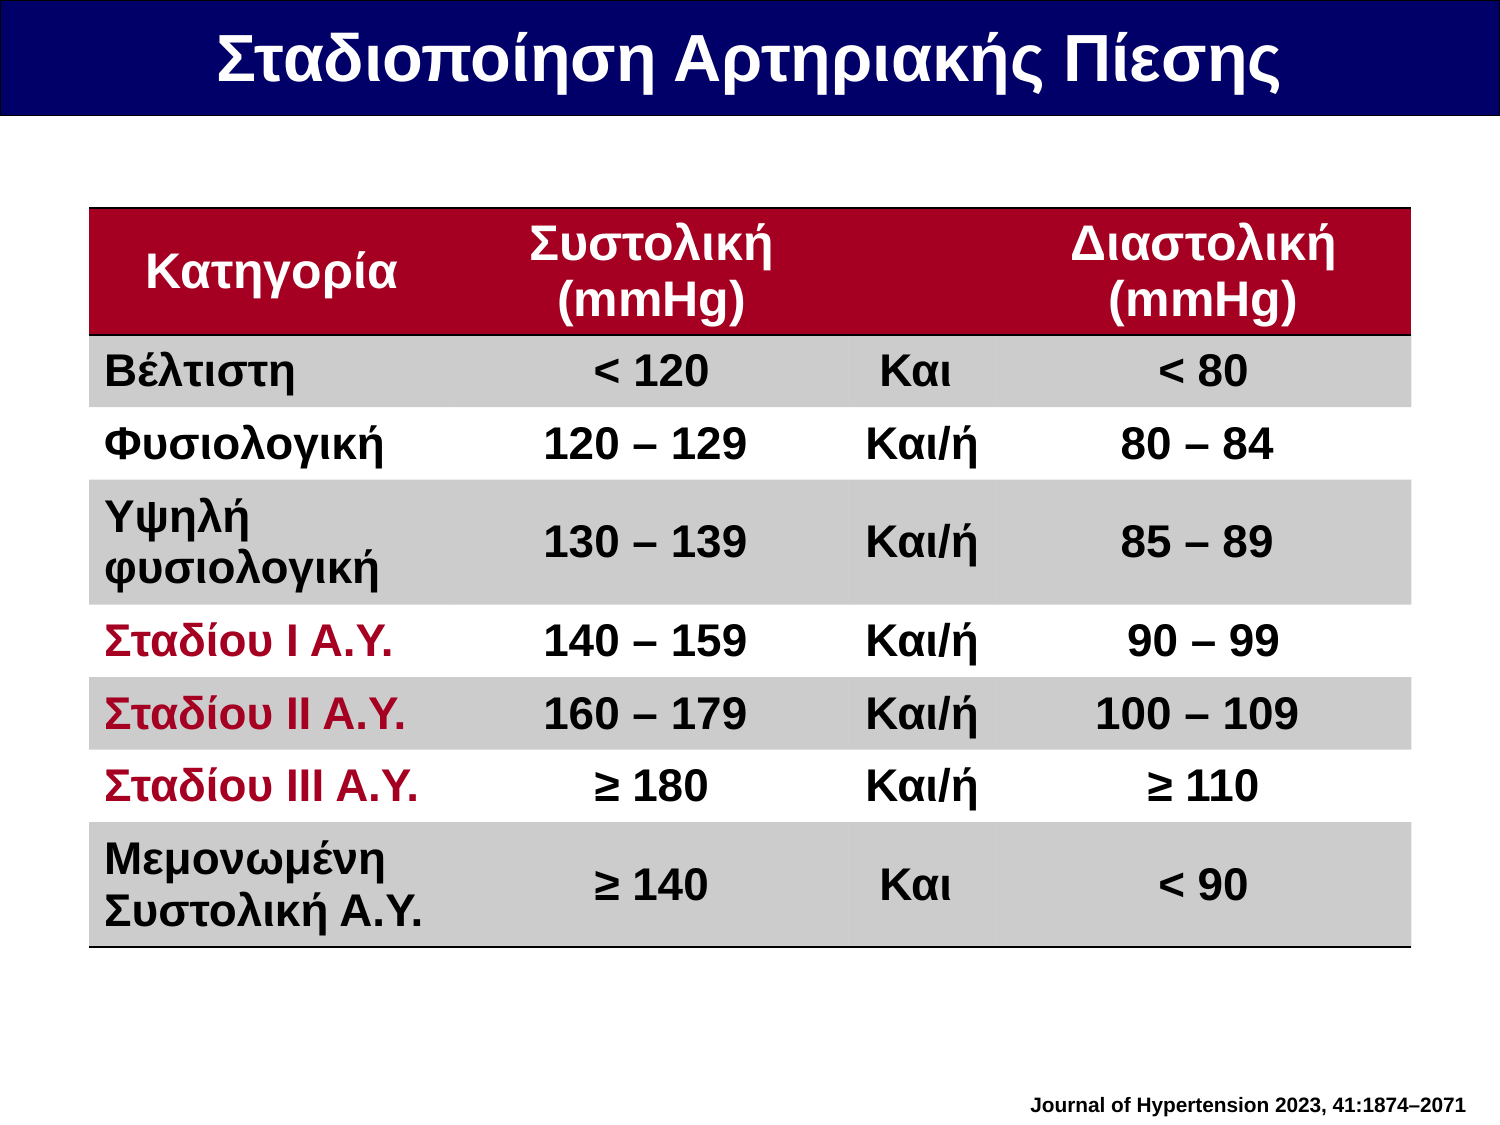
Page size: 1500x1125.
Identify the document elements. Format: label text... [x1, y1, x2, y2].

table_cell Φυσιολογική [89, 407, 455, 480]
table_cell 140 – 159 [455, 605, 849, 677]
table_cell Βέλτιστη [89, 336, 455, 407]
table_cell 160 – 179 [455, 677, 849, 750]
table_cell < 80 [996, 336, 1411, 407]
table_cell Και [849, 336, 996, 407]
table_cell 120 – 129 [455, 407, 849, 480]
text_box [0, 0, 1500, 116]
table_cell 80 – 84 [996, 407, 1411, 480]
table_header Διαστολική (mmHg) [996, 209, 1411, 334]
table_cell Και/ή [849, 677, 996, 750]
table_cell Και/ή [849, 605, 996, 677]
table_cell Και/ή [849, 750, 996, 822]
table_cell 100 – 109 [996, 677, 1411, 750]
table_cell Και/ή [849, 480, 996, 605]
table_cell ≥ 110 [996, 750, 1411, 822]
table_cell 90 – 99 [996, 605, 1411, 677]
table_cell ≥ 140 [455, 822, 849, 946]
table_cell Σταδίου ΙΙ Α.Υ. [89, 677, 455, 750]
table_cell Μεμονωμένη Συστολική Α.Υ. [89, 822, 455, 946]
table_cell < 120 [455, 336, 849, 407]
table_header Συστολική (mmHg) [455, 209, 849, 334]
table_cell Και [849, 822, 996, 946]
text_box Journal of Hypertension 2023, 41:1874–2071 [1015, 1084, 1500, 1125]
table_header Κατηγορία [89, 209, 455, 334]
table_cell ≥ 180 [455, 750, 849, 822]
table_cell < 90 [996, 822, 1411, 946]
table_cell Υψηλή φυσιολογική [89, 480, 455, 605]
table_cell 85 – 89 [996, 480, 1411, 605]
table_header [849, 209, 996, 334]
table_cell 130 – 139 [455, 480, 849, 605]
table_cell Και/ή [849, 407, 996, 480]
table_cell Σταδίου Ι Α.Υ. [89, 605, 455, 677]
table_cell Σταδίου ΙΙΙ Α.Υ. [89, 750, 455, 822]
